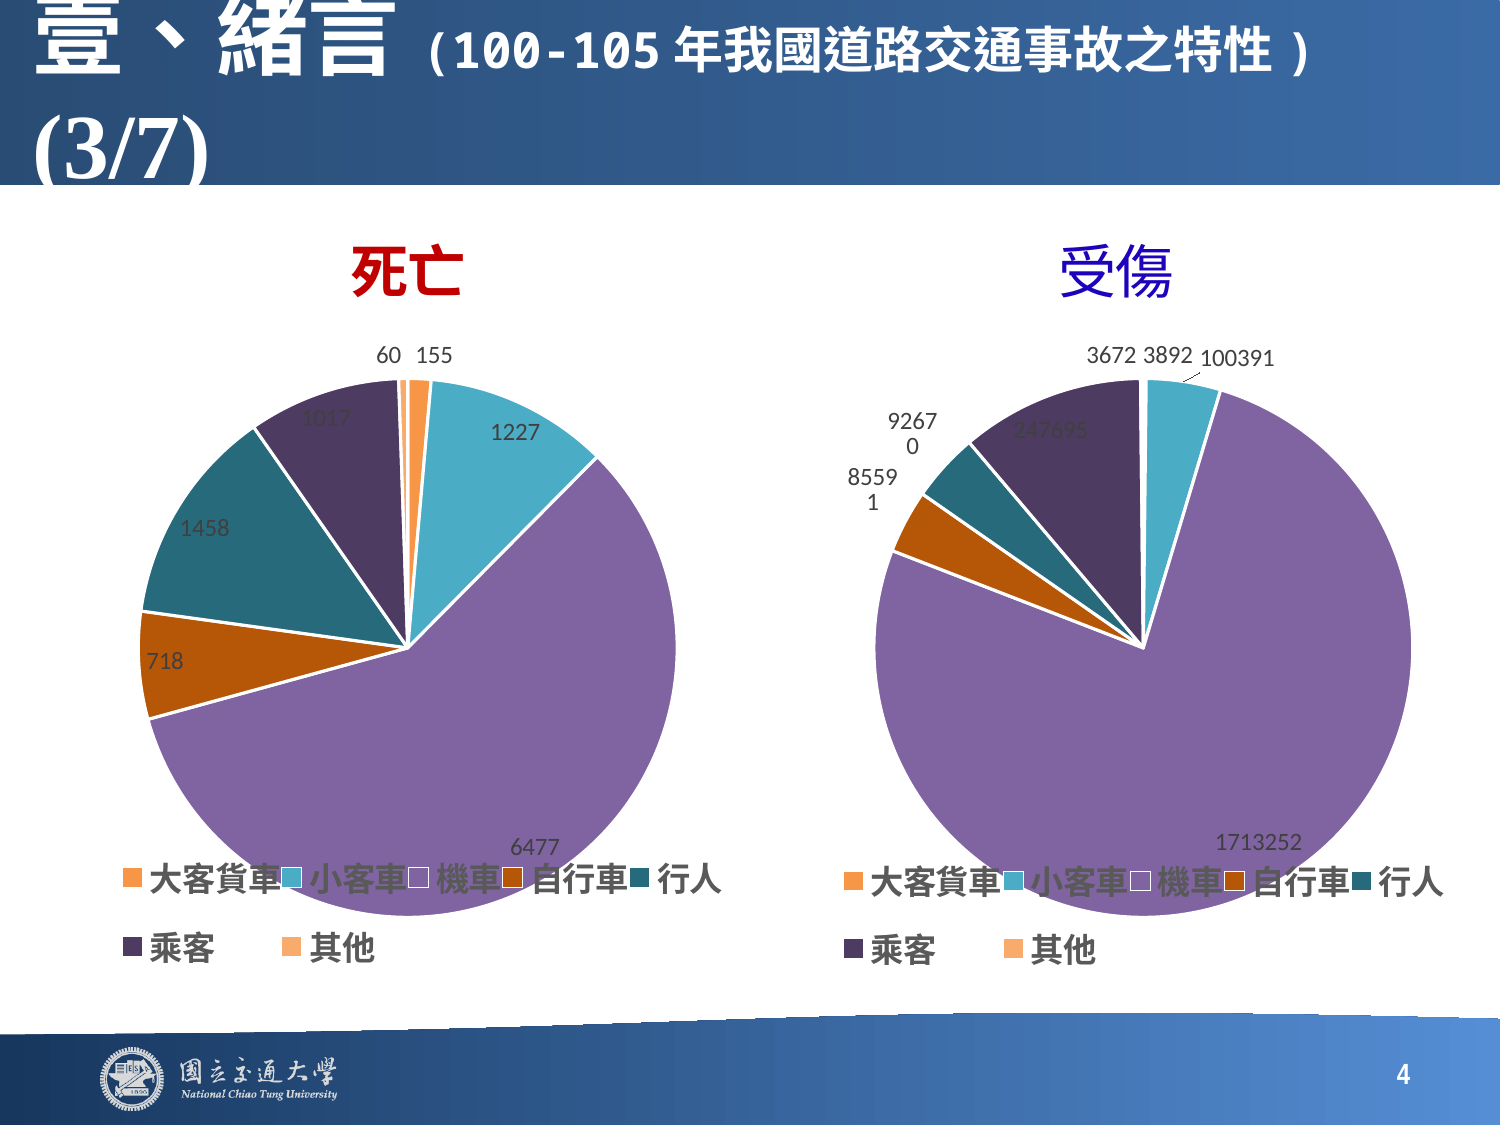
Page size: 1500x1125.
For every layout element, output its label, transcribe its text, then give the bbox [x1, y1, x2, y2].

chart [52, 184, 763, 1006]
title 壹、緒言(100-105年我國道路交通事故之特性) (3/7) [17, 18, 1495, 155]
slide_number 4 [1074, 1042, 1425, 1103]
chart [773, 184, 1459, 1006]
